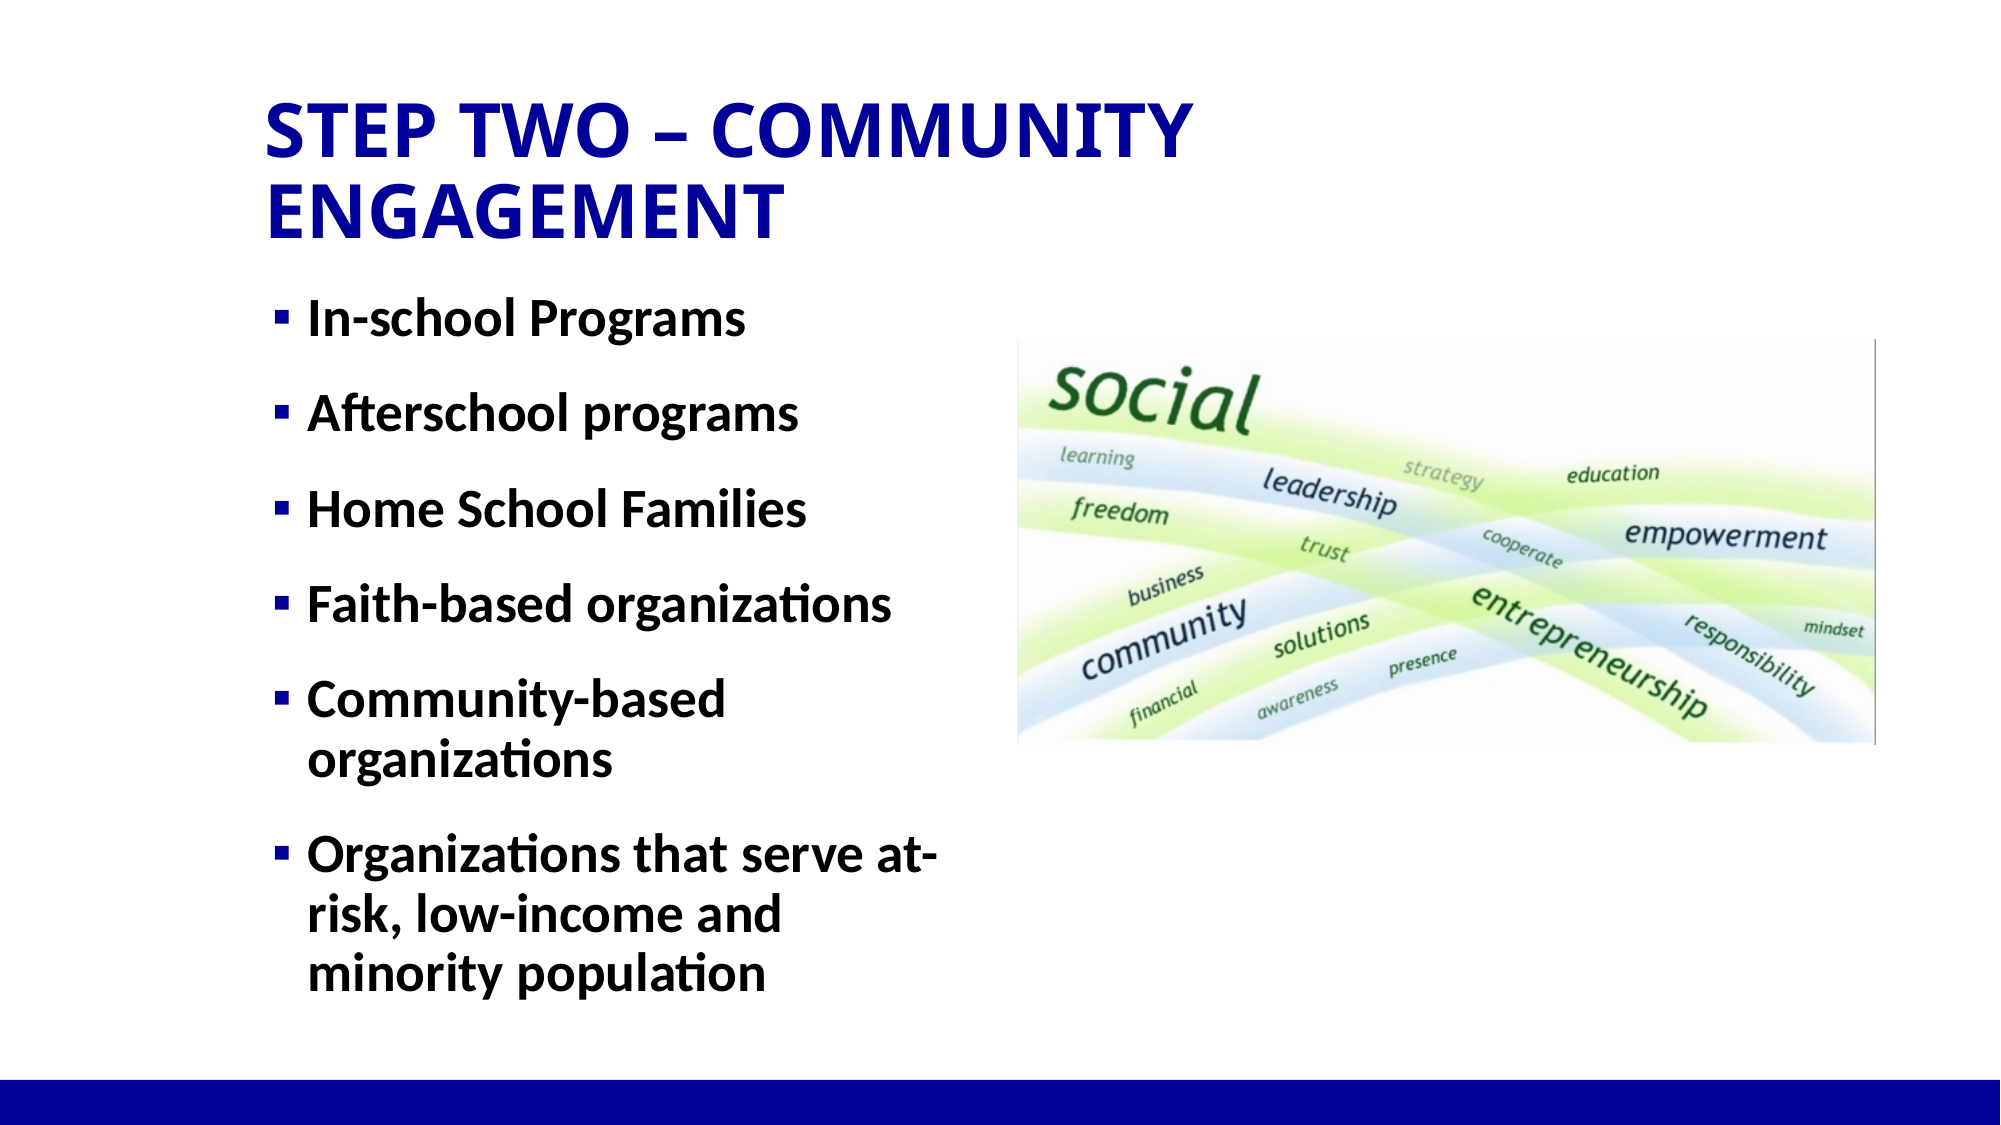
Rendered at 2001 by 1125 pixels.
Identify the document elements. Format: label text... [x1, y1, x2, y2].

title Step Two – Community Engagement [249, 75, 1750, 263]
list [1017, 339, 1876, 745]
list In-school Programs Afterschool programs Home School Families Faith-based organizations Community-based organizations Organizations that serve at-risk, low-income and minority population [249, 281, 988, 1014]
